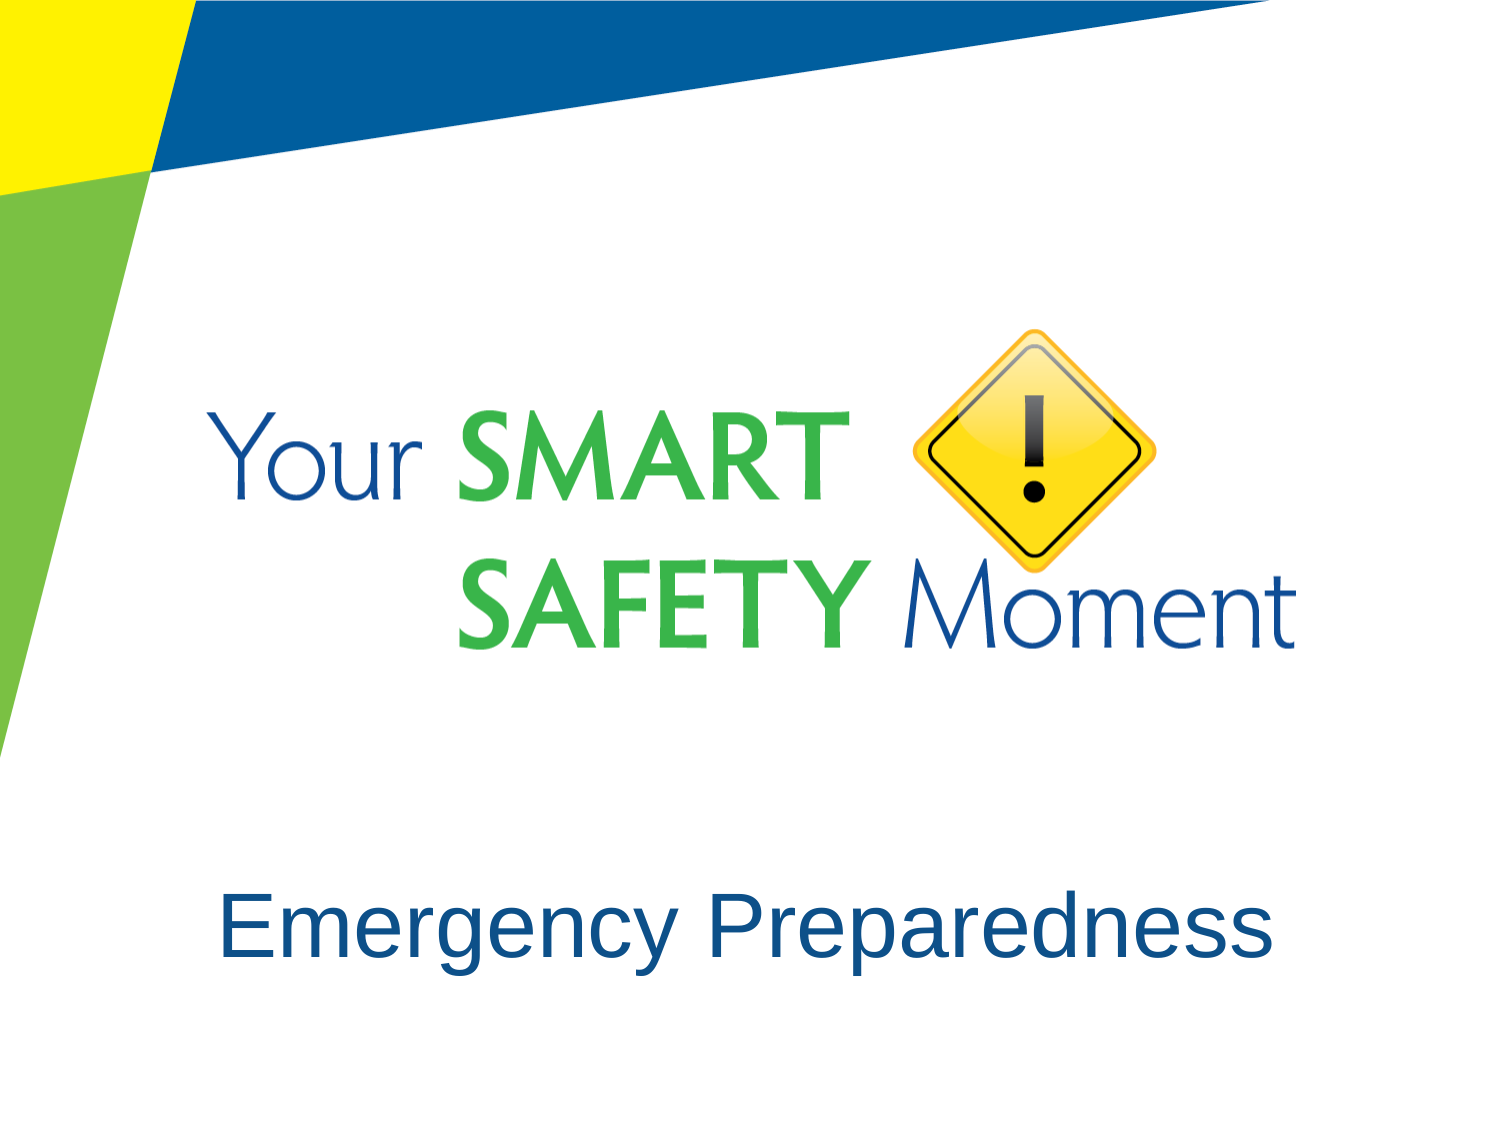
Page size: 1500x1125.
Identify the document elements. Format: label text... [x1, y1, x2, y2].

picture [0, 0, 1500, 1125]
title Emergency Preparedness [23, 748, 1470, 966]
